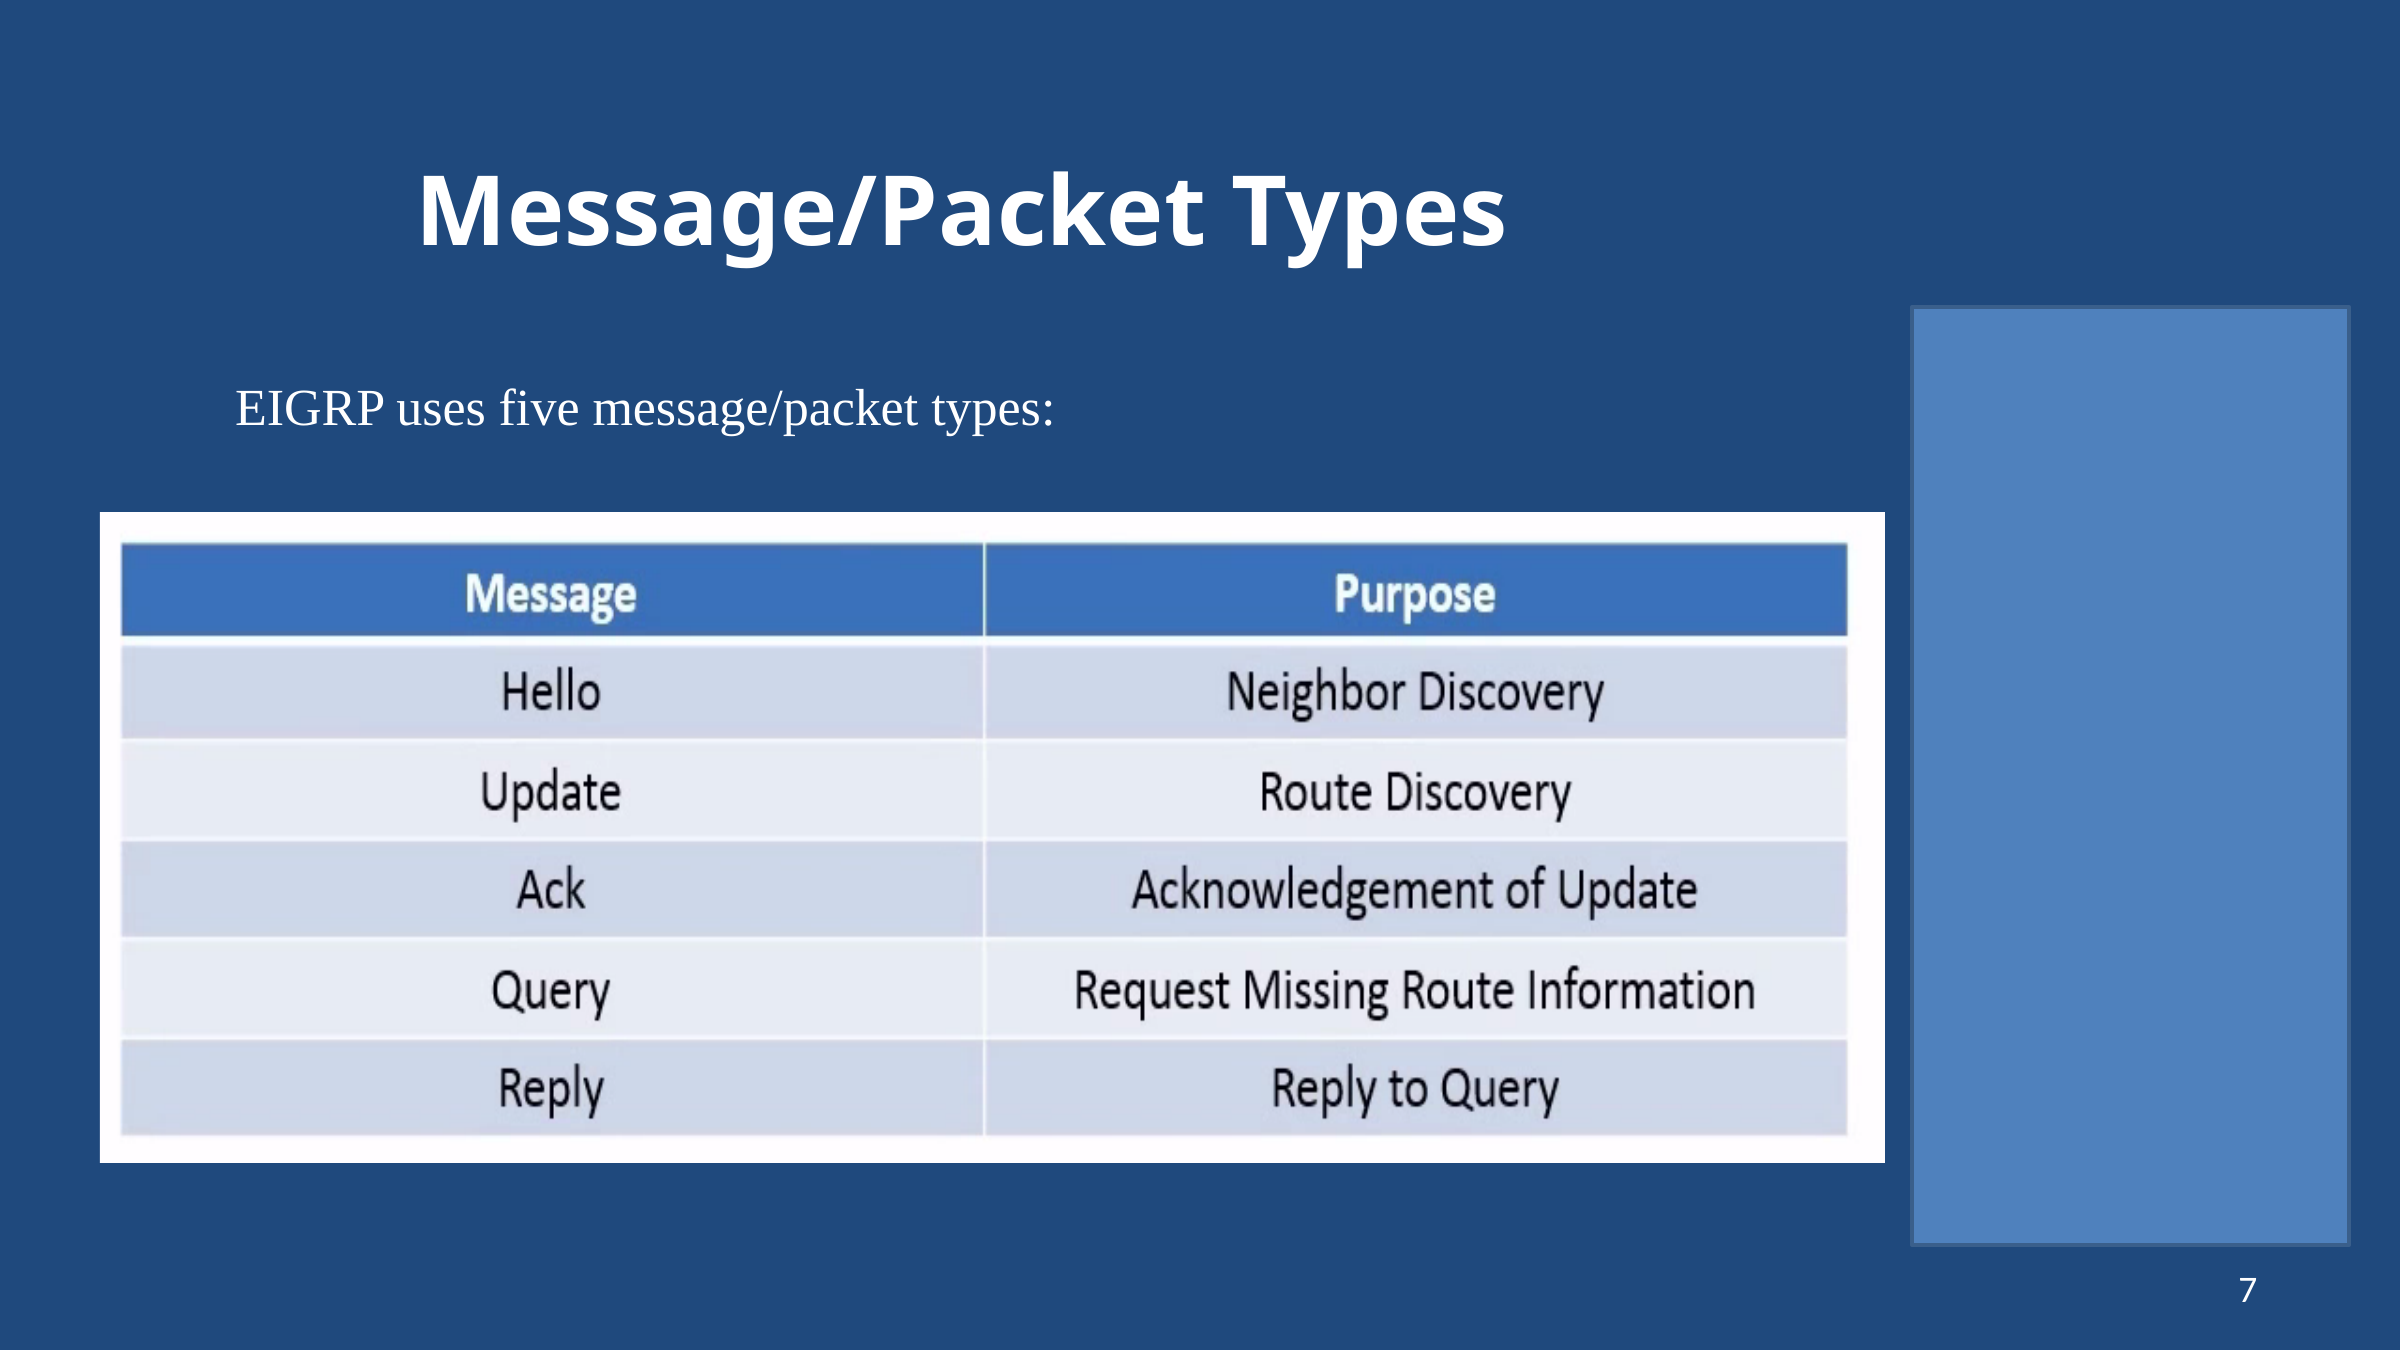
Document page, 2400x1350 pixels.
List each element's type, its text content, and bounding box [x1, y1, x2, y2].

text_box [1910, 305, 2351, 1247]
slide_number 7 [1719, 1251, 2280, 1324]
list EIGRP uses five message/packet types: [212, 362, 1910, 522]
picture [99, 512, 1886, 1163]
title Message/Packet Types [99, 137, 1825, 277]
